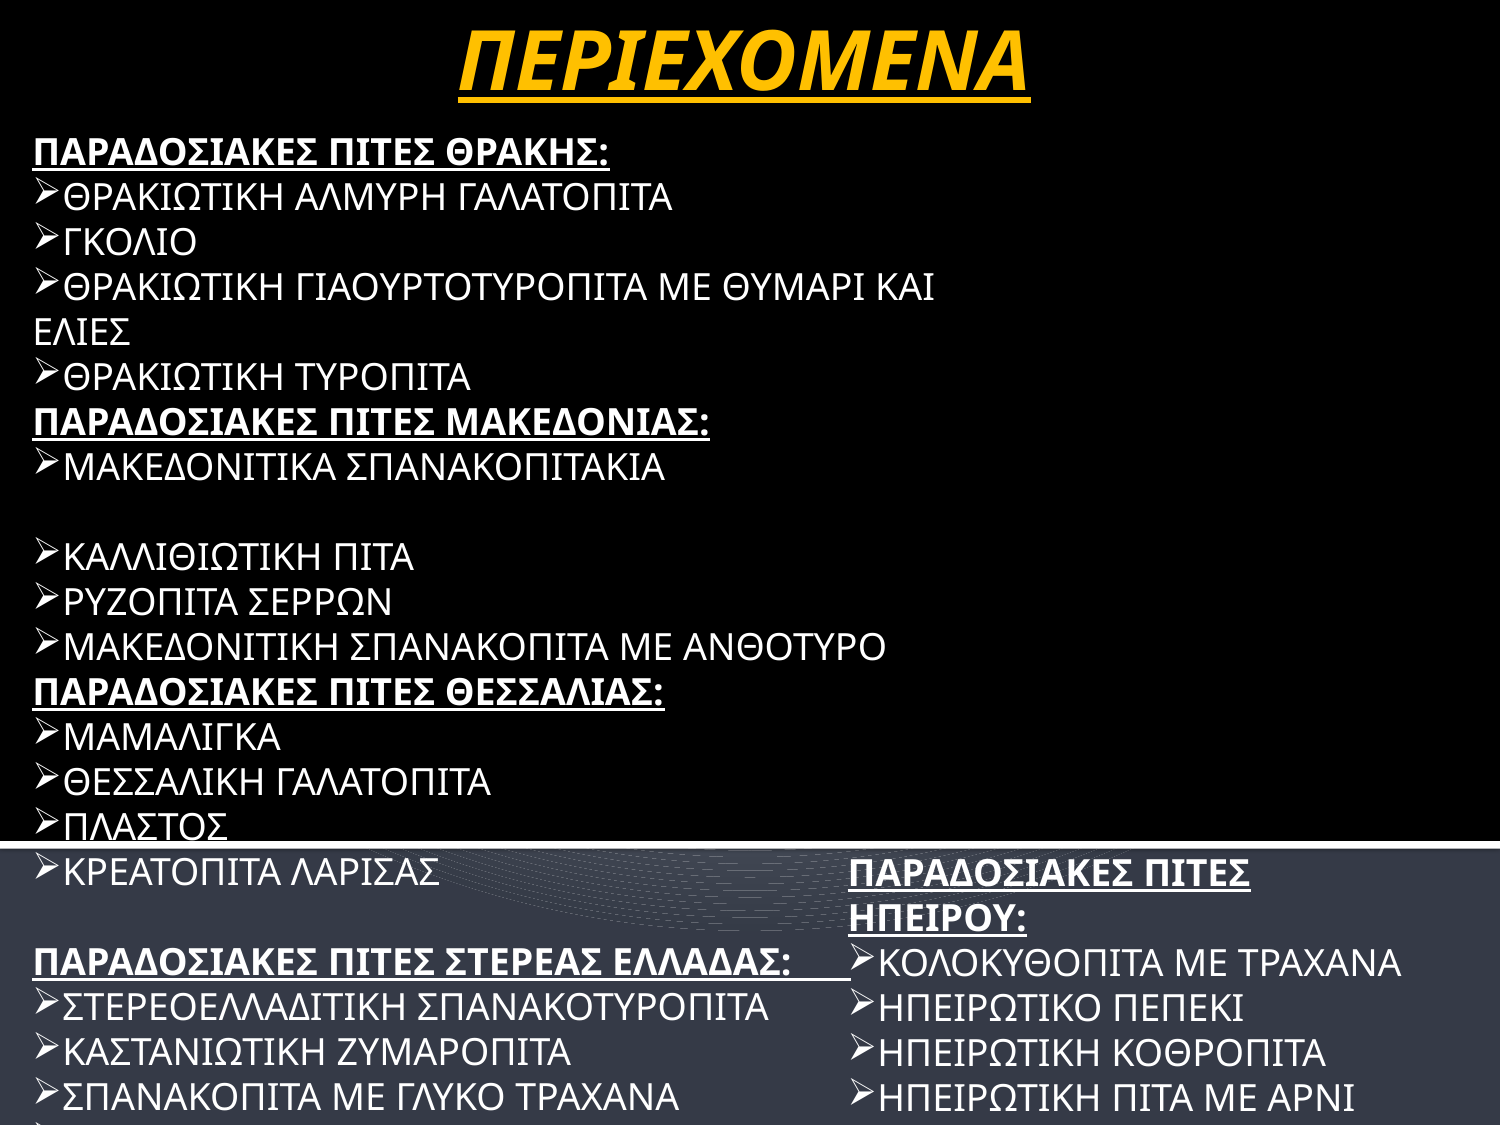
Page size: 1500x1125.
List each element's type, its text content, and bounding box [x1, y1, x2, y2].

text_box ΠΑΡΑΔΟΣΙΑΚΕΣ ΠΙΤΕΣ ΘΡΑΚΗΣ: ΘΡΑΚΙΩΤΙΚΗ ΑΛΜΥΡΗ ΓΑΛΑΤΟΠΙΤΑ ΓΚΟΛΙΟ ΘΡΑΚΙΩΤΙΚΗ ΓΙΑΟΥΡΤΟΤΥΡΟΠΙΤΑ ΜΕ ΘΥΜΑΡΙ ΚΑΙ ΕΛΙΕΣ ΘΡΑΚΙΩΤΙΚΗ ΤΥΡΟΠΙΤΑ ΠΑΡΑΔΟΣΙΑΚΕΣ ΠΙΤΕΣ ΜΑΚΕΔΟΝΙΑΣ: ΜΑΚΕΔΟΝΙΤΙΚΑ ΣΠΑΝΑΚΟΠΙΤΑΚΙΑ ΚΑΛΛΙΘΙΩΤΙΚΗ ΠΙΤΑ ΡΥΖΟΠΙΤΑ ΣΕΡΡΩΝ ΜΑΚΕΔΟΝΙΤΙΚΗ ΣΠΑΝΑΚΟΠΙΤΑ ΜΕ ΑΝΘΟΤΥΡΟ ΠΑΡΑΔΟΣΙΑΚΕΣ ΠΙΤΕΣ ΘΕΣΣΑΛΙΑΣ: ΜΑΜΑΛΙΓΚΑ ΘΕΣΣΑΛΙΚΗ ΓΑΛΑΤΟΠΙΤΑ ΠΛΑΣΤΟΣ ΚΡΕΑΤΟΠΙΤΑ ΛΑΡΙΣΑΣ ΠΑΡΑΔΟΣΙΑΚΕΣ ΠΙΤΕΣ ΣΤΕΡΕΑΣ ΕΛΛΑΔΑΣ: ΣΤΕΡΕΟΕΛΛΑΔΙΤΙΚΗ ΣΠΑΝΑΚΟΤΥΡΟΠΙΤΑ ΚΑΣΤΑΝΙΩΤΙΚΗ ΖΥΜΑΡΟΠΙΤΑ ΣΠΑΝΑΚΟΠΙΤΑ ΜΕ ΓΛΥΚΟ ΤΡΑΧΑΝΑ ΠΑΡΑΔΟΣΙΑΚΗ ΚΟΛΟΚΥΘΟΠΙΤΑ [17, 75, 1034, 1125]
text_box ΠΑΡΑΔΟΣΙΑΚΕΣ ΠΙΤΕΣ ΗΠΕΙΡΟΥ: ΚΟΛΟΚΥΘΟΠΙΤΑ ΜΕ ΤΡΑΧΑΝΑ ΗΠΕΙΡΩΤΙΚΟ ΠΕΠΕΚΙ ΗΠΕΙΡΩΤΙΚΗ ΚΟΘΡΟΠΙΤΑ ΗΠΕΙΡΩΤΙΚΗ ΠΙΤΑ ΜΕ ΑΡΝΙ [832, 841, 1424, 1125]
text_box ΠΕΡΙΕΧΟΜΕΝΑ [64, 0, 1424, 115]
